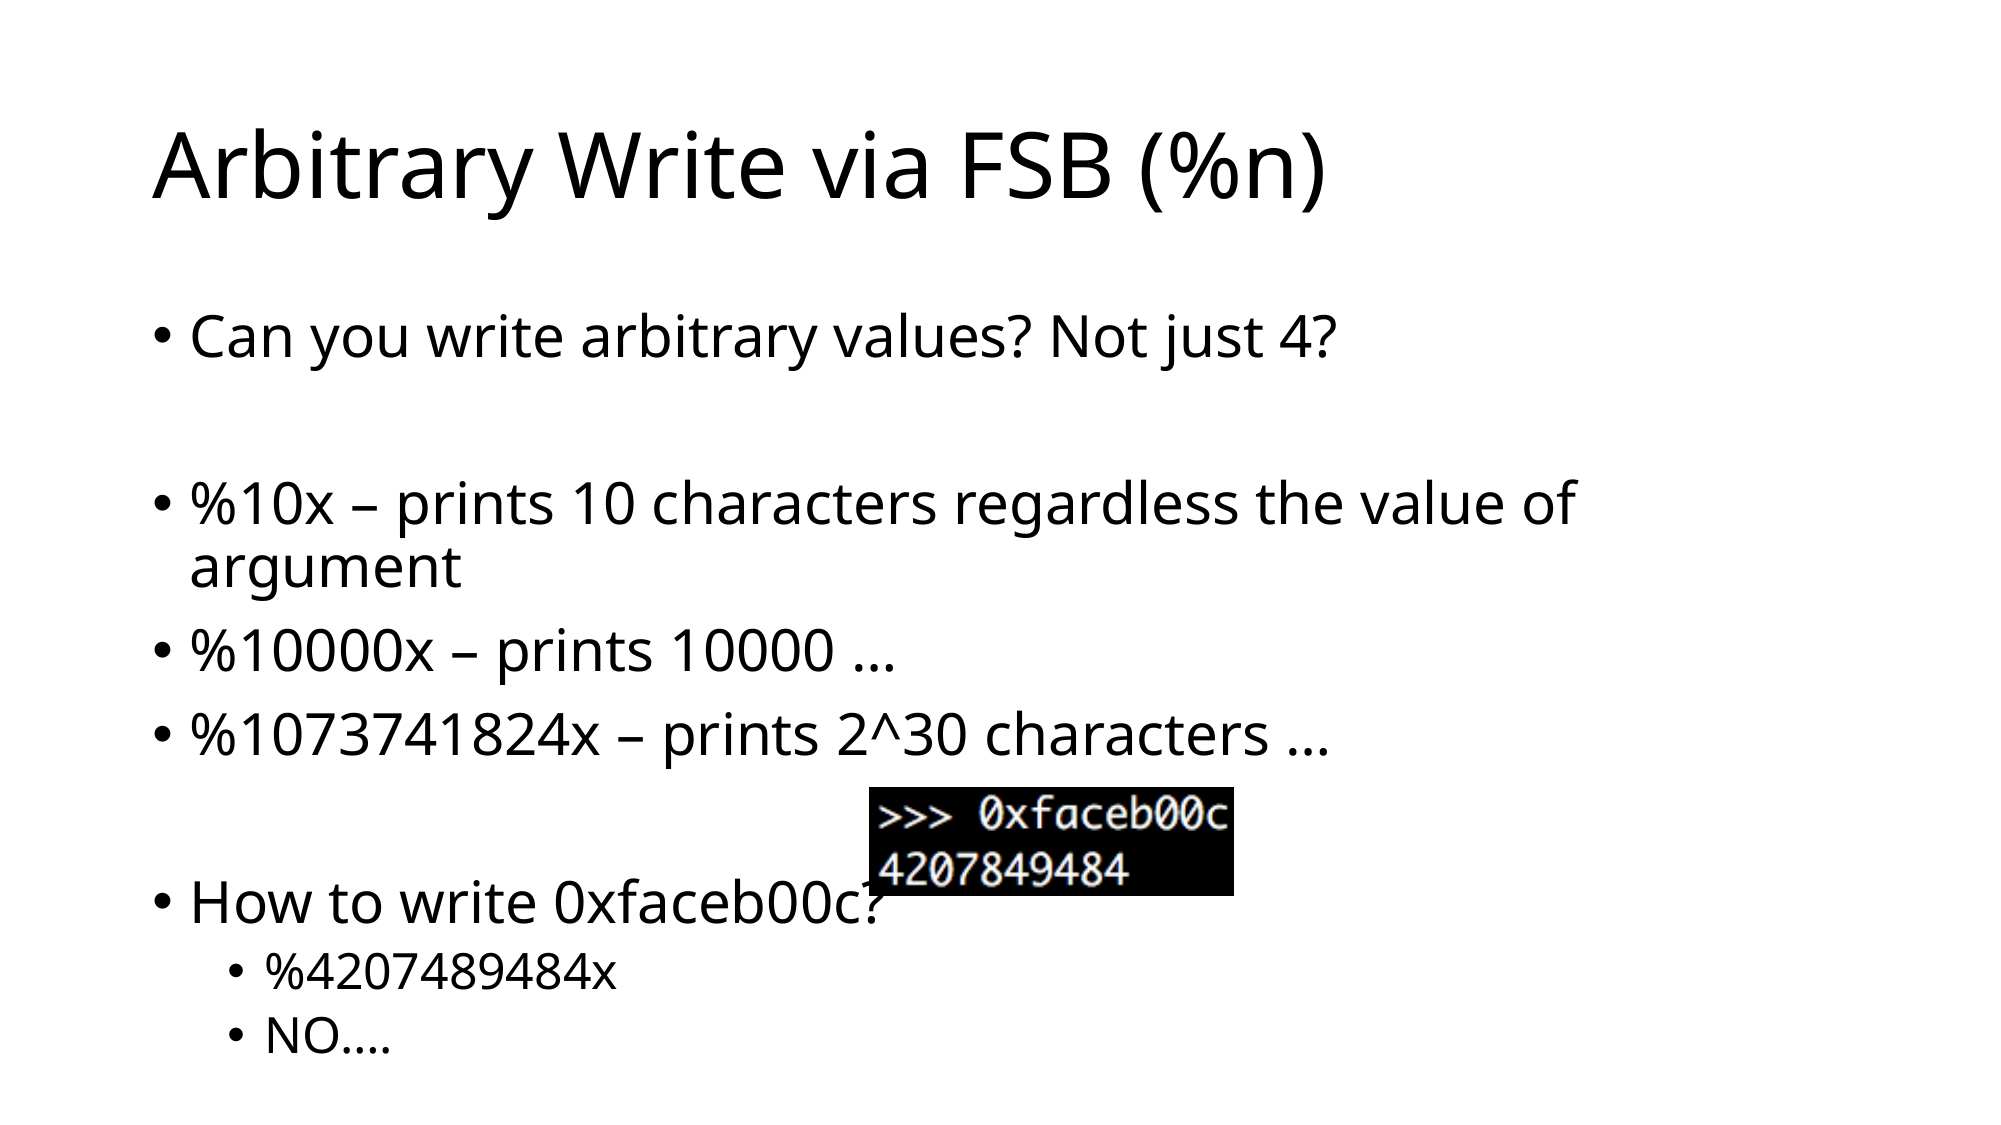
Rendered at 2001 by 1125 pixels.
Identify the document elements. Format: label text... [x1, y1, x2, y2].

title Arbitrary Write via FSB (%n) [137, 59, 1863, 278]
picture [869, 787, 1234, 896]
list Can you write arbitrary values? Not just 4? %10x – prints 10 characters regardless the value of argument %10000x – prints 10000 … %1073741824x – prints 2^30 characters … How to write 0xfaceb00c? %4207489484x NO…. [137, 299, 1863, 1014]
